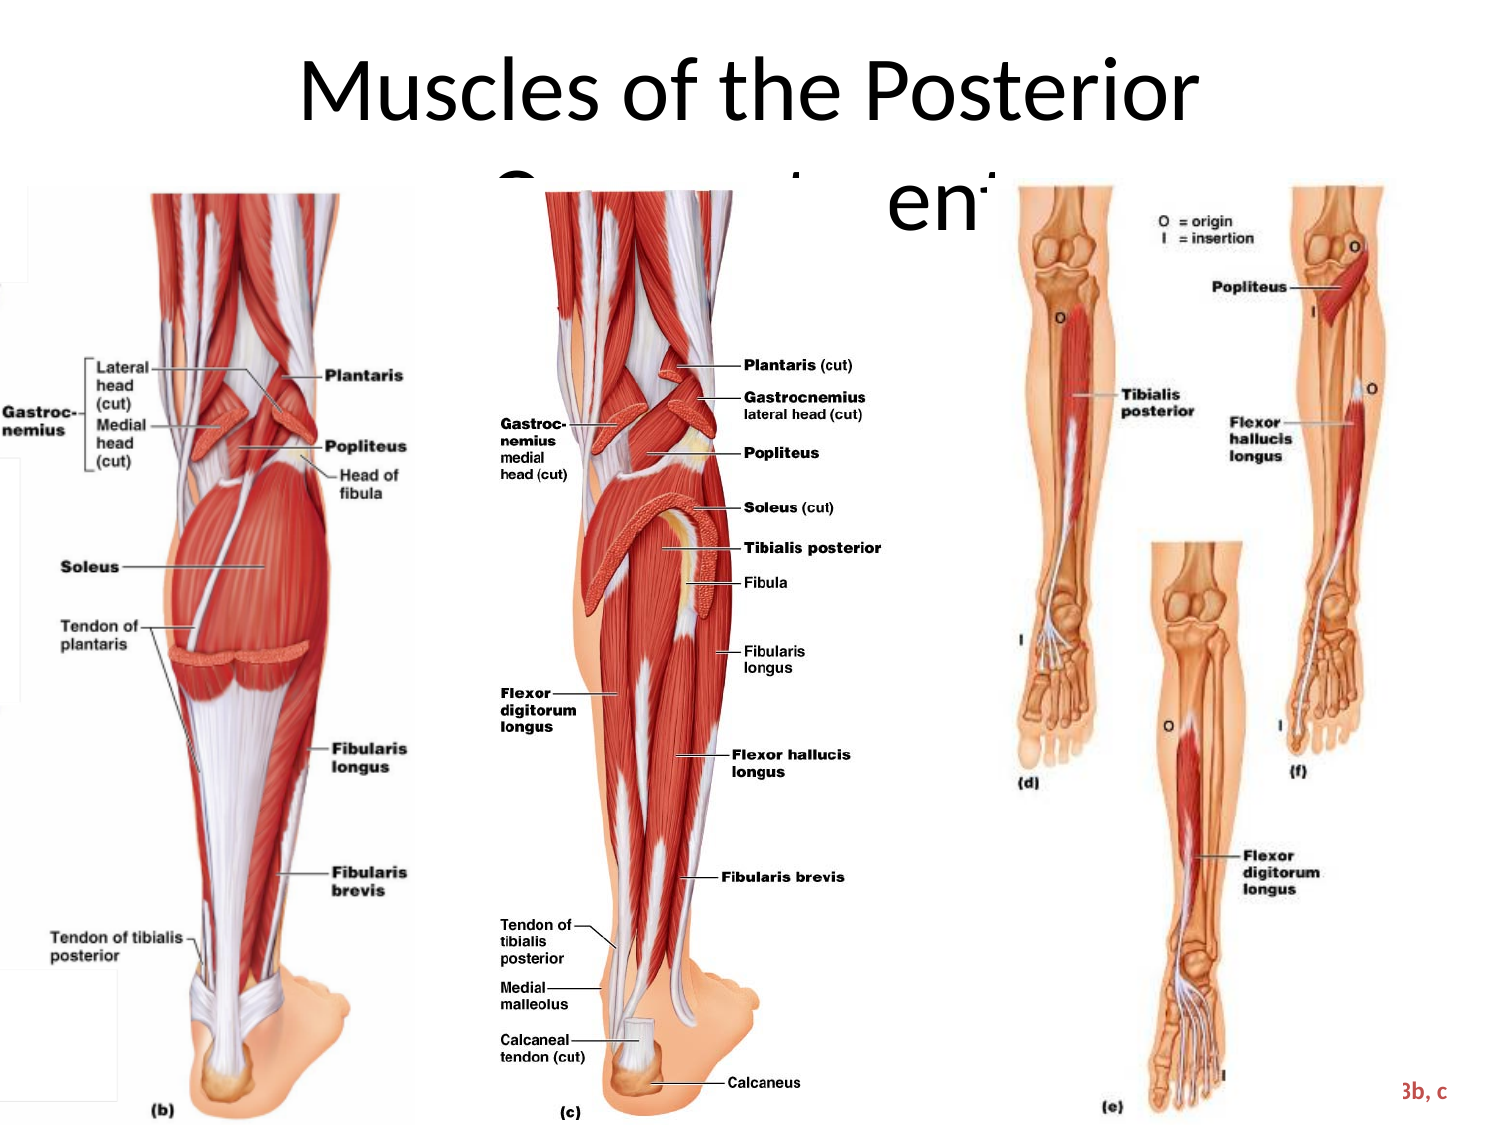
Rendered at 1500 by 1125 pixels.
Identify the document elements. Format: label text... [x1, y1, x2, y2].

text_box Figure 10.23b, c [1407, 1067, 1463, 1113]
picture [487, 178, 890, 1125]
picture [987, 178, 1403, 1125]
picture [0, 186, 415, 1125]
title Muscles of the Posterior Compartment [75, 45, 1425, 233]
